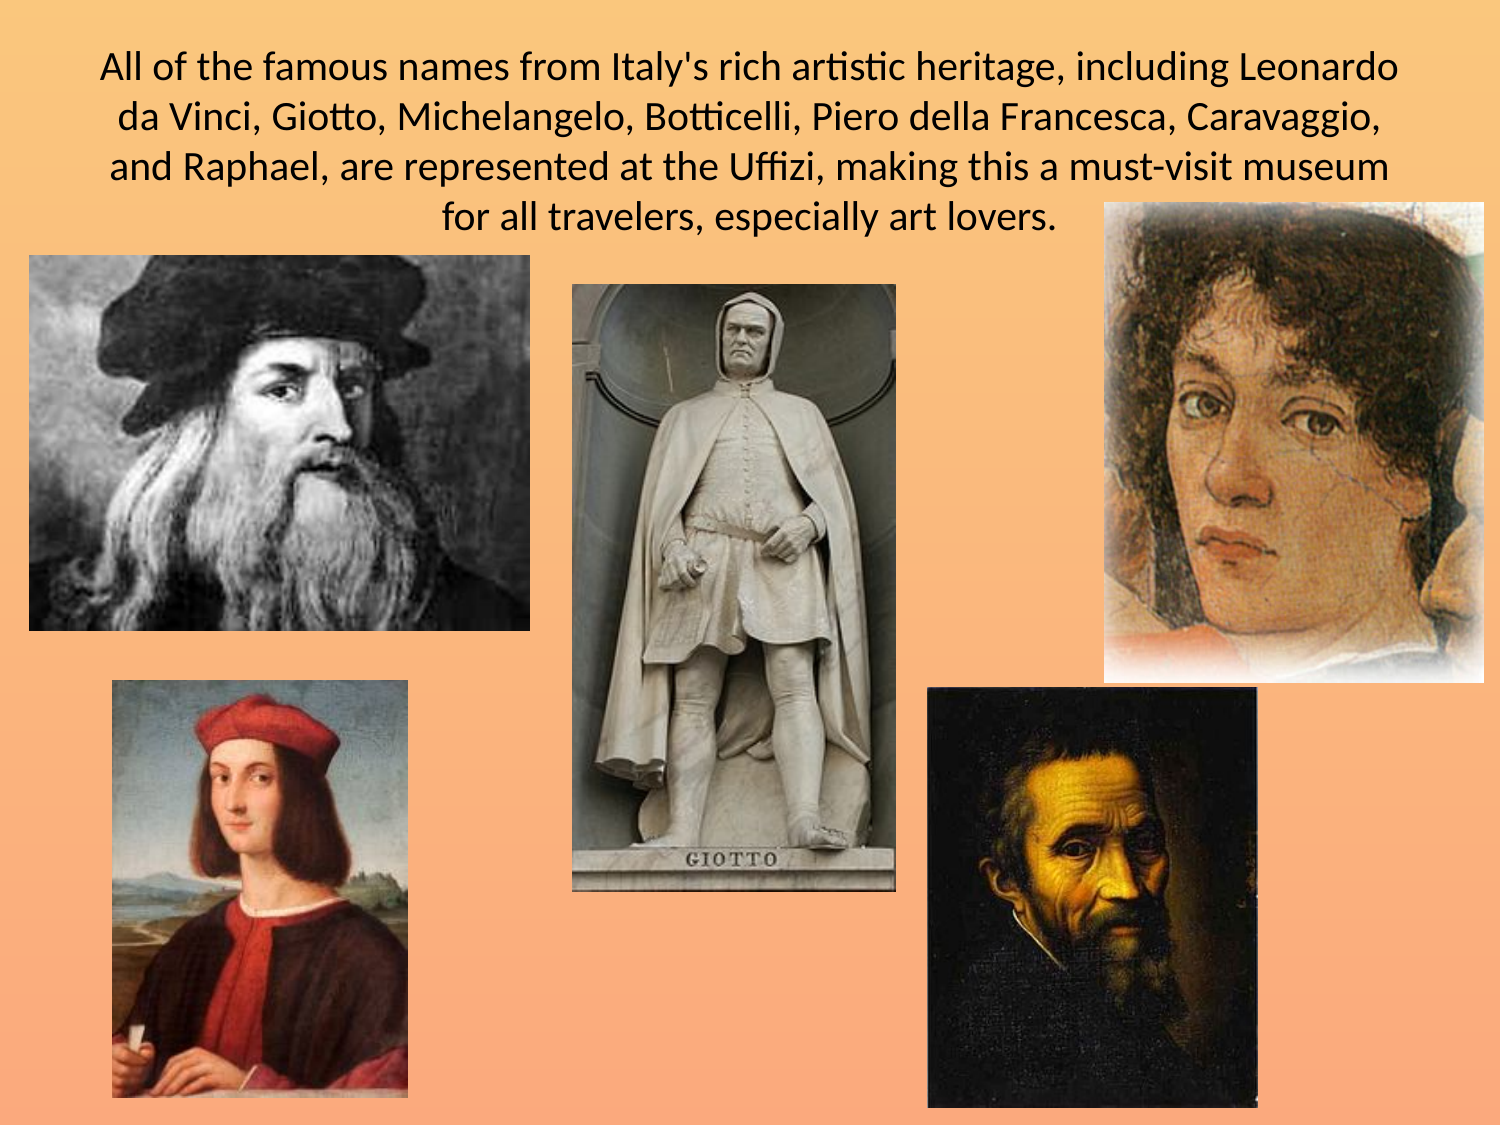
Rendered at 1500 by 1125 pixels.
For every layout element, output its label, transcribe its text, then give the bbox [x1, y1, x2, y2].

title All of the famous names from Italy's rich artistic heritage, including Leonardo da Vinci, Giotto, Michelangelo, Botticelli, Piero della Francesca, Caravaggio, and Raphael, are represented at the Uffizi, making this a must-visit museum for all travelers, especially art lovers. [75, 45, 1425, 233]
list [29, 255, 530, 631]
picture [111, 680, 408, 1098]
picture [572, 284, 896, 892]
picture [926, 686, 1259, 1109]
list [1104, 202, 1485, 683]
